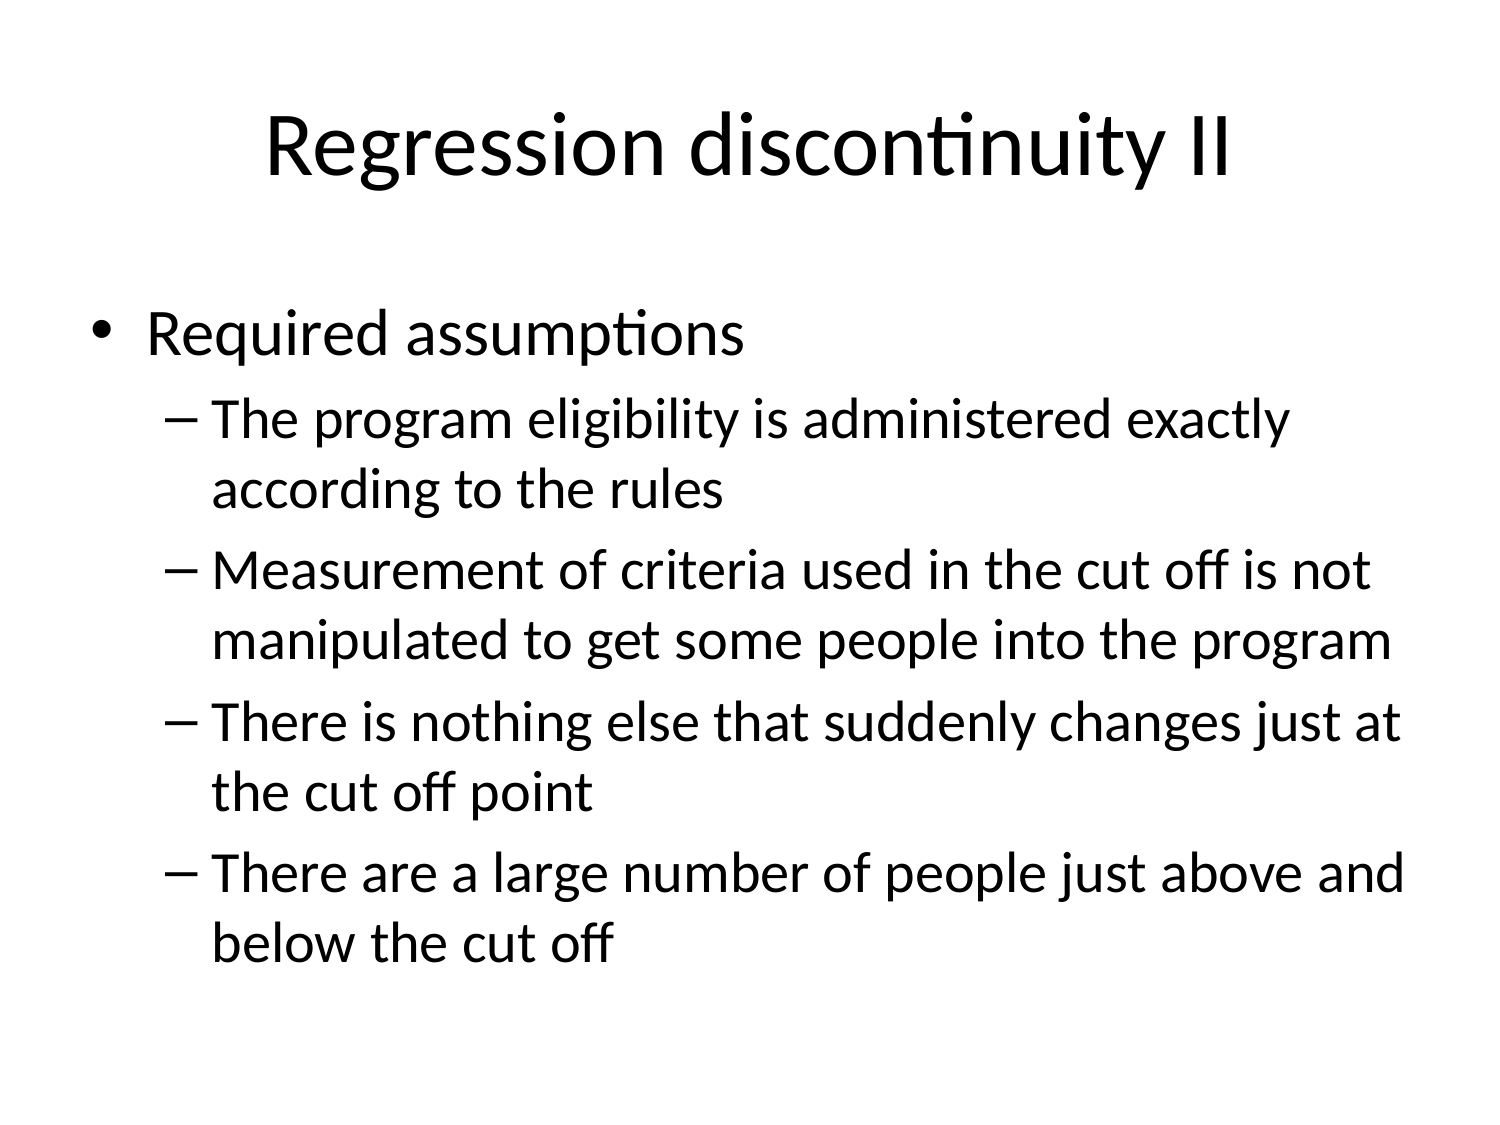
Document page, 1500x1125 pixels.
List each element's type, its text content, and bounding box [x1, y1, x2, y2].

title Regression discontinuity II [75, 45, 1425, 233]
list Required assumptions The program eligibility is administered exactly according to the rules Measurement of criteria used in the cut off is not manipulated to get some people into the program There is nothing else that suddenly changes just at the cut off point There are a large number of people just above and below the cut off [75, 262, 1438, 1088]
